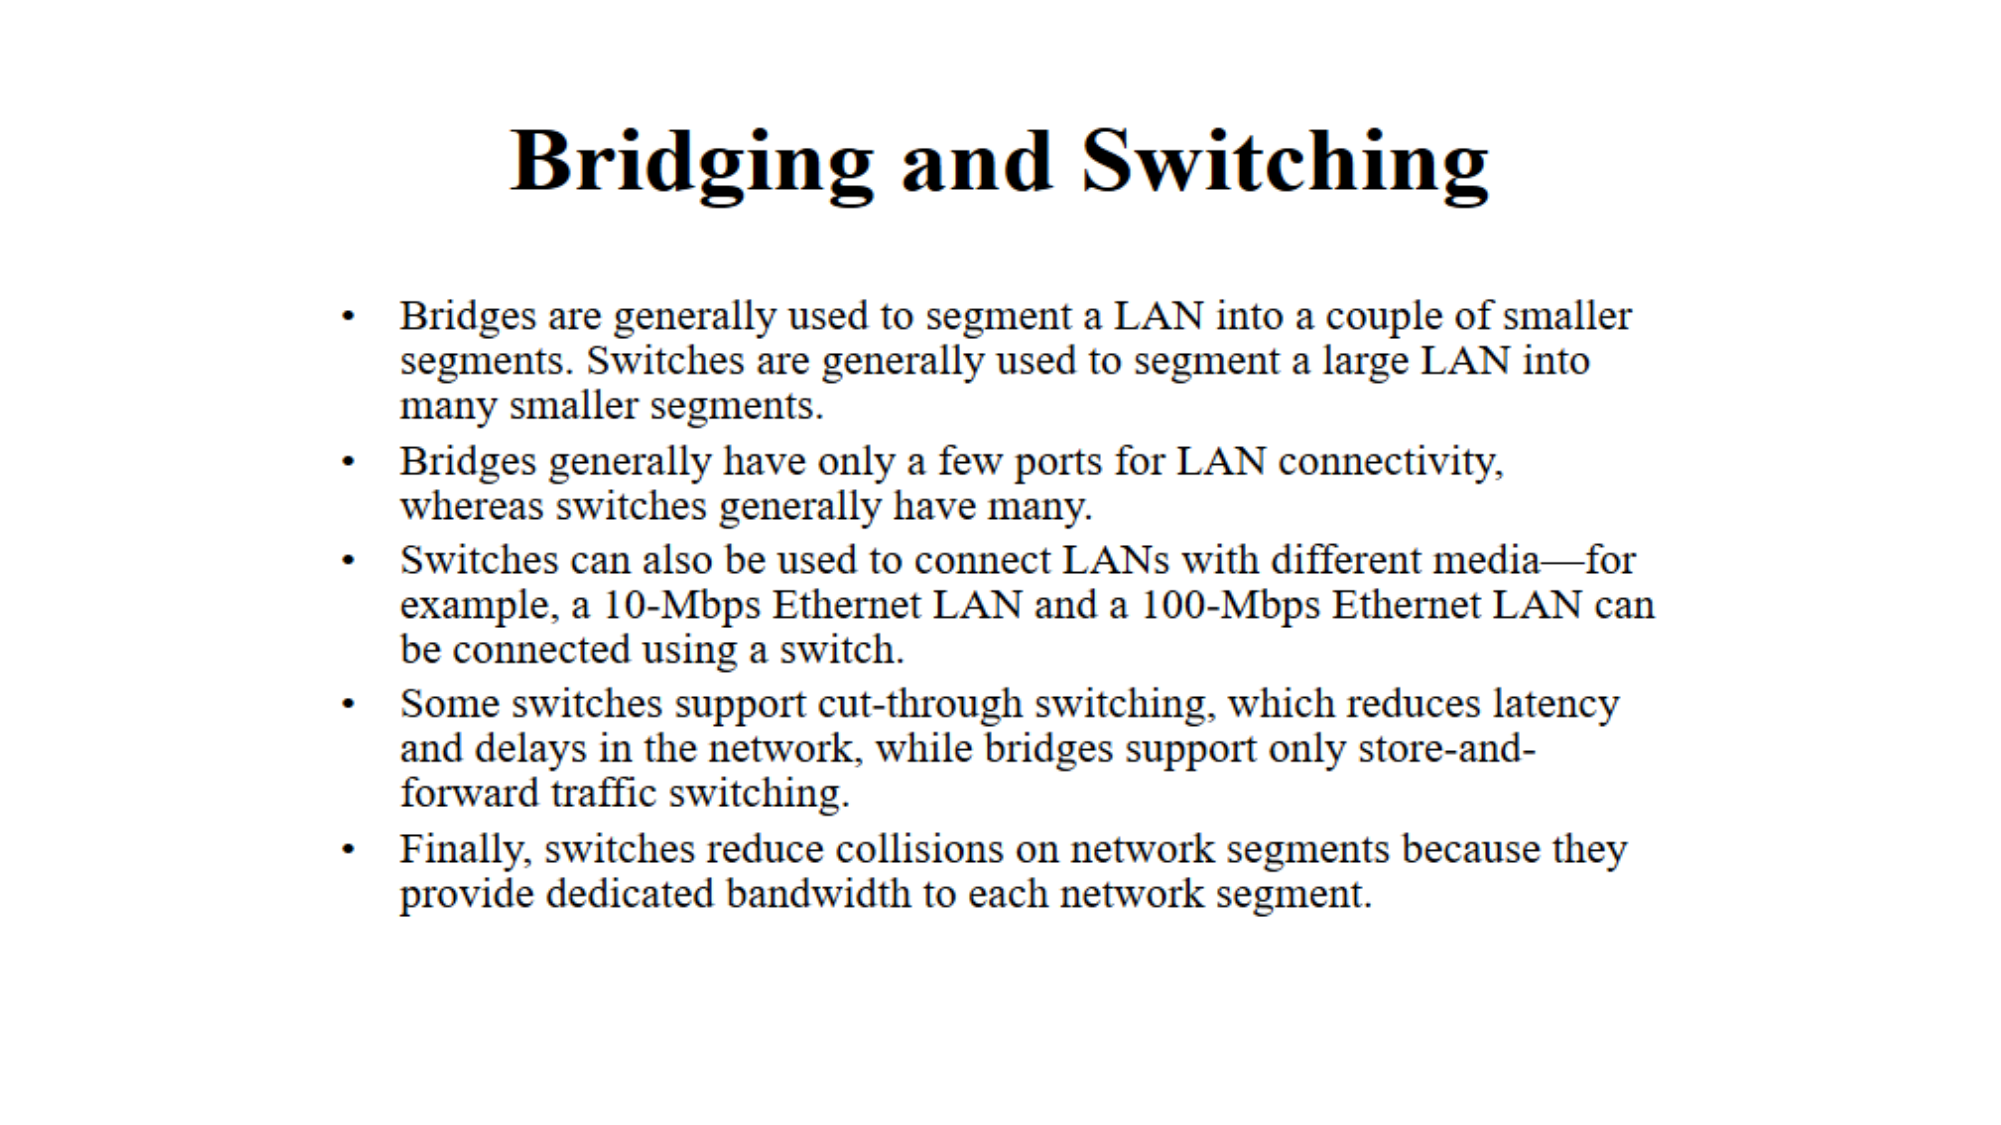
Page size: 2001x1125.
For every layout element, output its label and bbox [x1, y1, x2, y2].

picture [321, 91, 1744, 958]
